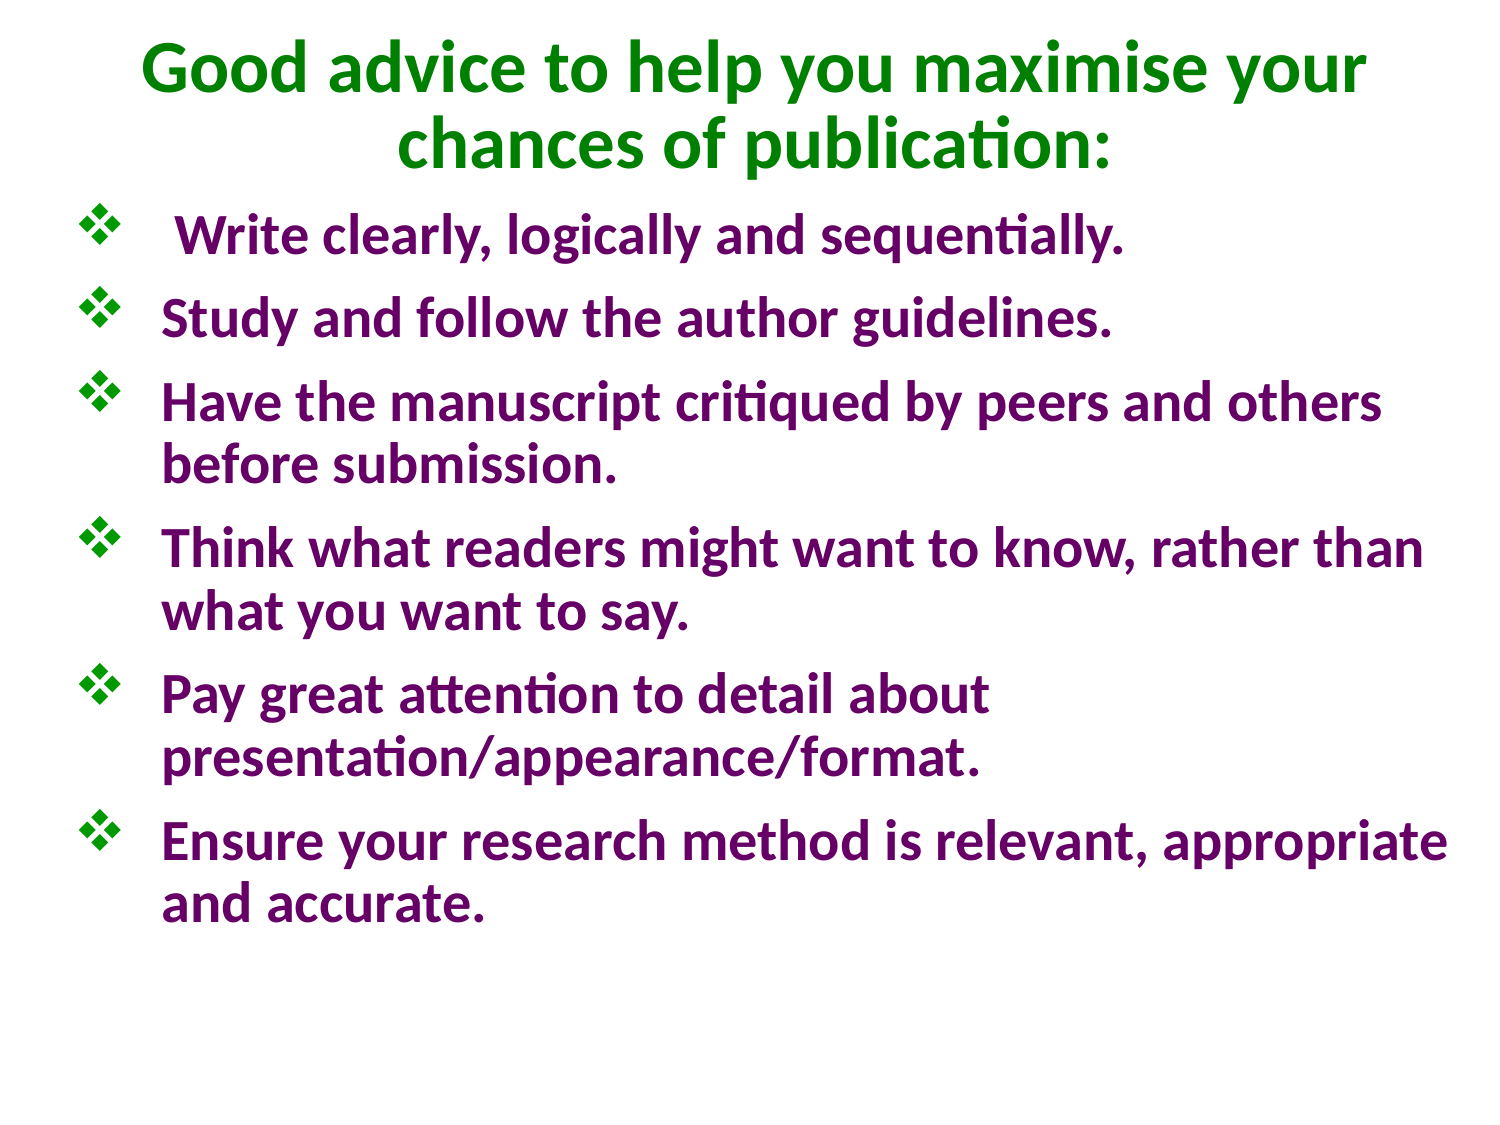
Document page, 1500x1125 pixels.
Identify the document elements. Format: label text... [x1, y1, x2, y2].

title Good advice to help you maximise your chances of publication: [40, 30, 1471, 185]
list Write clearly, logically and sequentially. Study and follow the author guidelines. Have the manuscript critiqued by peers and others before submission. Think what readers might want to know, rather than what you want to say. Pay great attention to detail about presentation/appearance/format. Ensure your research method is relevant, appropriate and accurate. [58, 196, 1471, 963]
